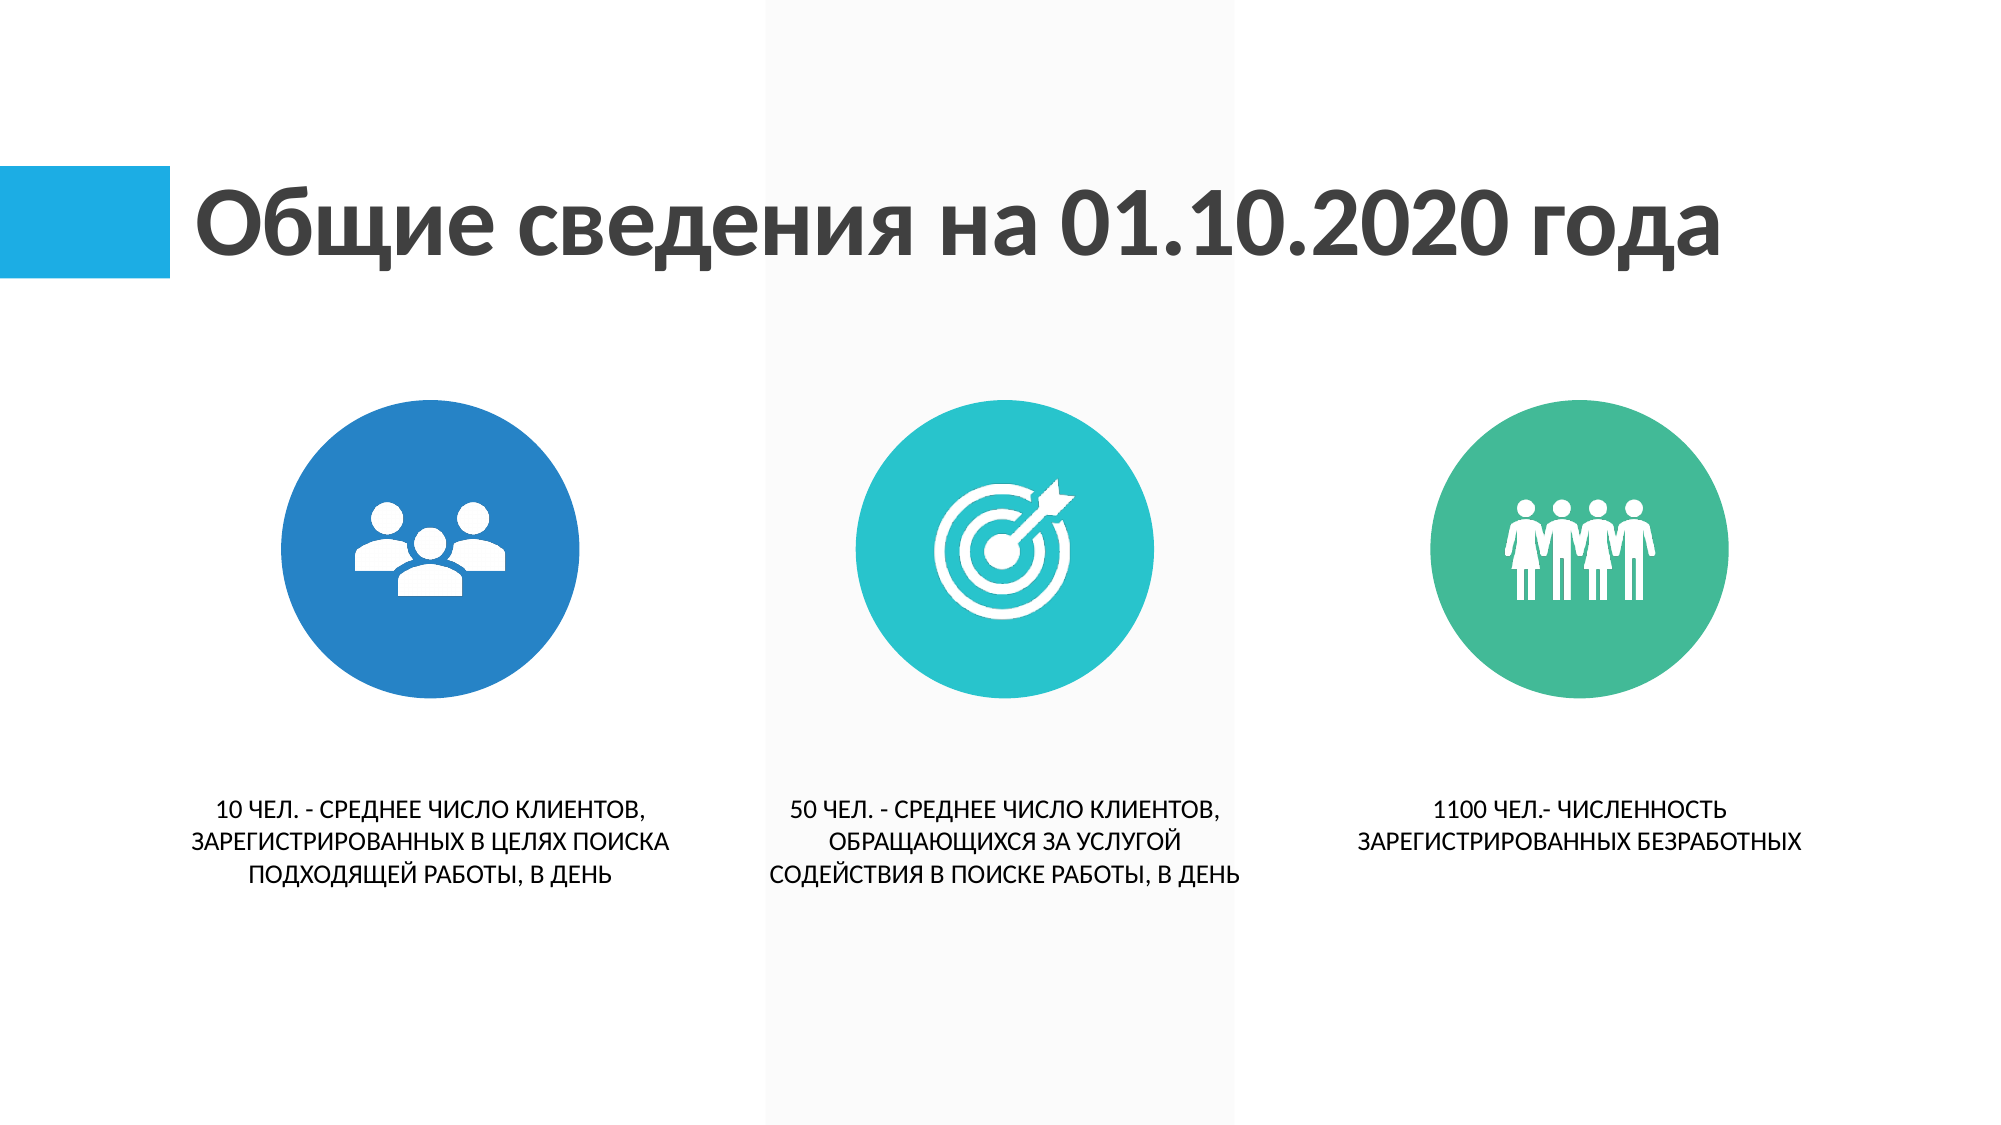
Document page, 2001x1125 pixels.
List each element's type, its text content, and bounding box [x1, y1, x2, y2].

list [179, 343, 1831, 966]
title Общие сведения на 01.10.2020 года [180, 47, 1830, 285]
